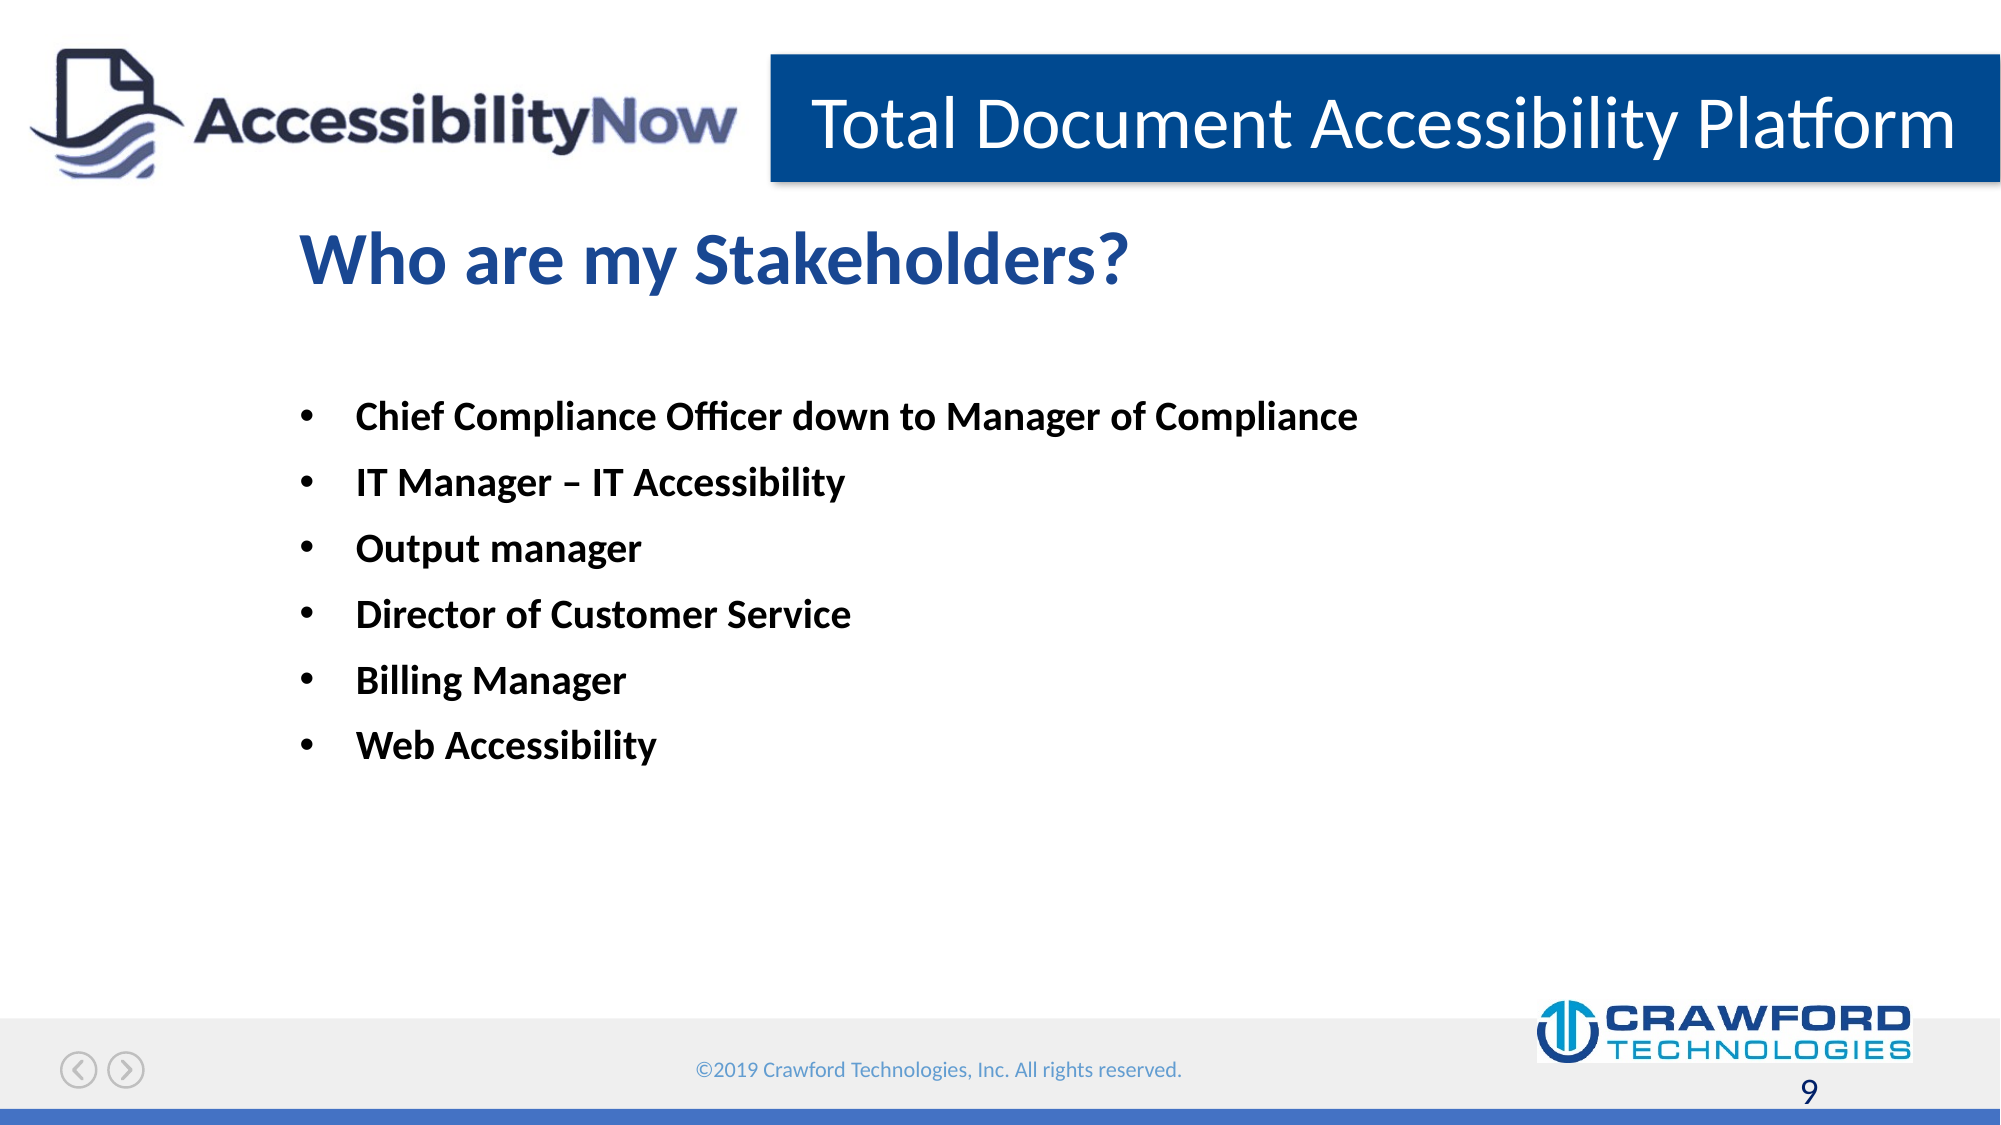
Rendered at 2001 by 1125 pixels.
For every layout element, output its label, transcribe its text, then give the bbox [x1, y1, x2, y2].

picture [1537, 999, 1913, 1063]
slide_number 9 [1784, 1059, 2000, 1120]
picture [1798, 1043, 1815, 1059]
picture [12, 34, 755, 195]
title Who are my Stakeholders? [284, 212, 1685, 328]
list Chief Compliance Officer down to Manager of Compliance IT Manager – IT Accessibility Output manager Director of Customer Service Billing Manager Web Accessibility [284, 387, 1685, 1038]
